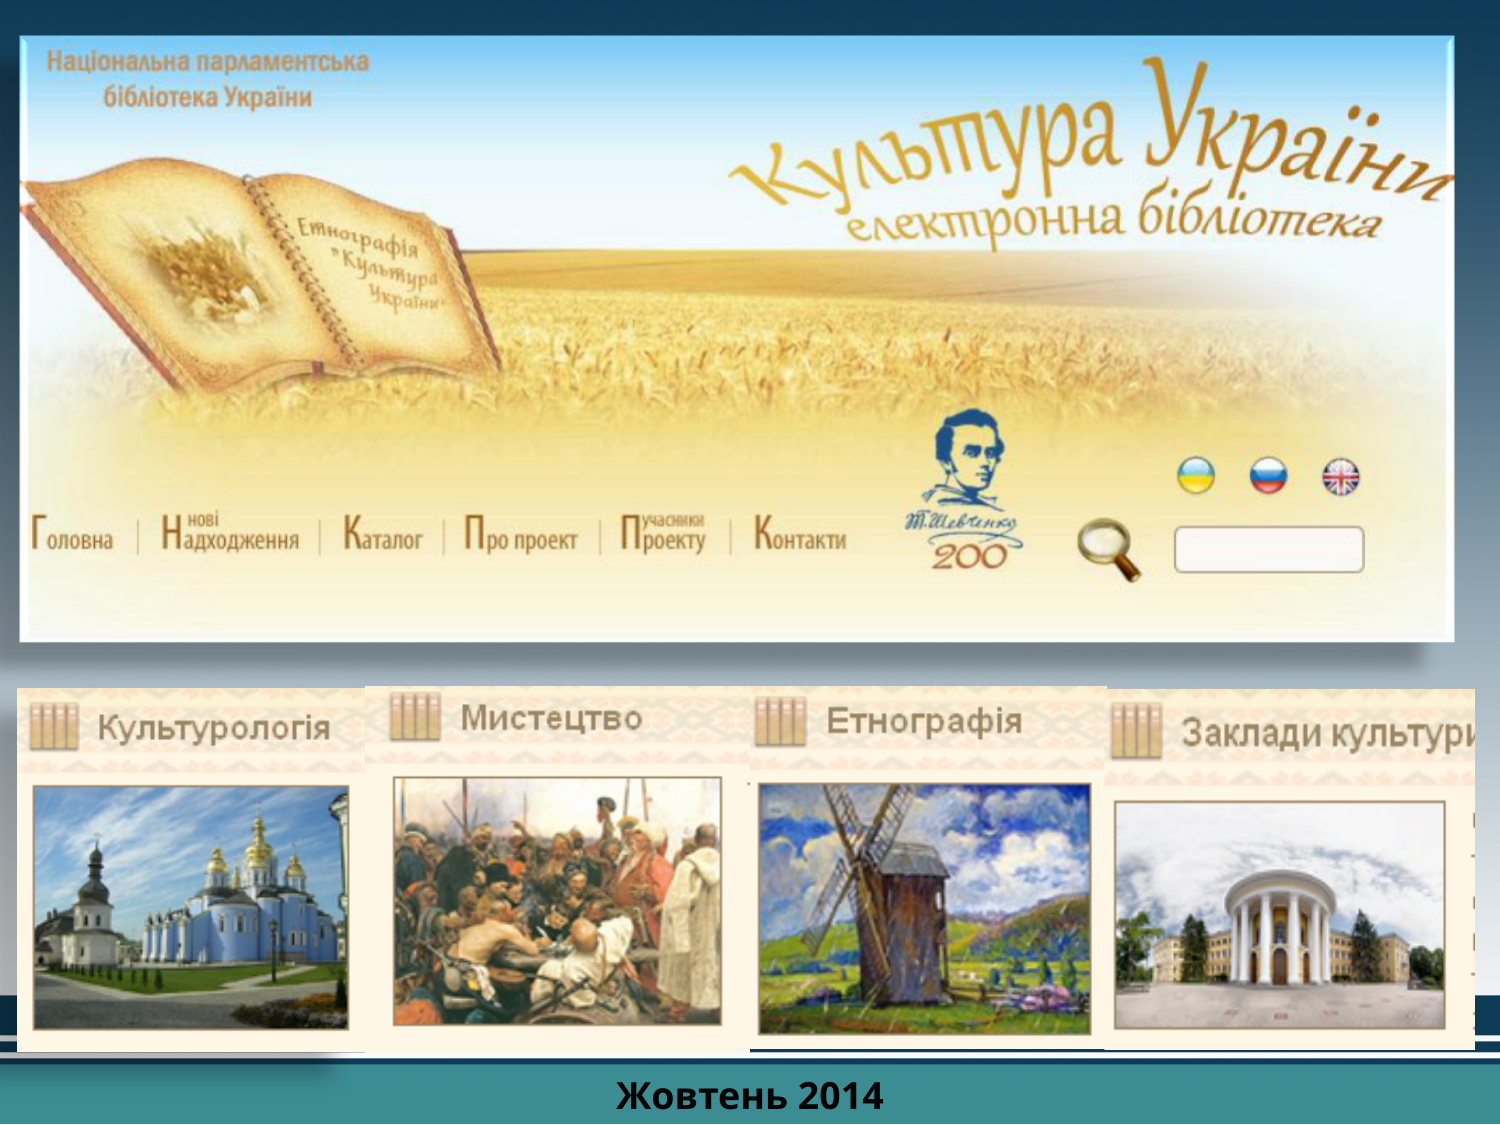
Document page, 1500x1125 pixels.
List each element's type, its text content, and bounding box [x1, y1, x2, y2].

text_box Жовтень 2014 [0, 1064, 1500, 1124]
picture [0, 0, 1500, 1064]
